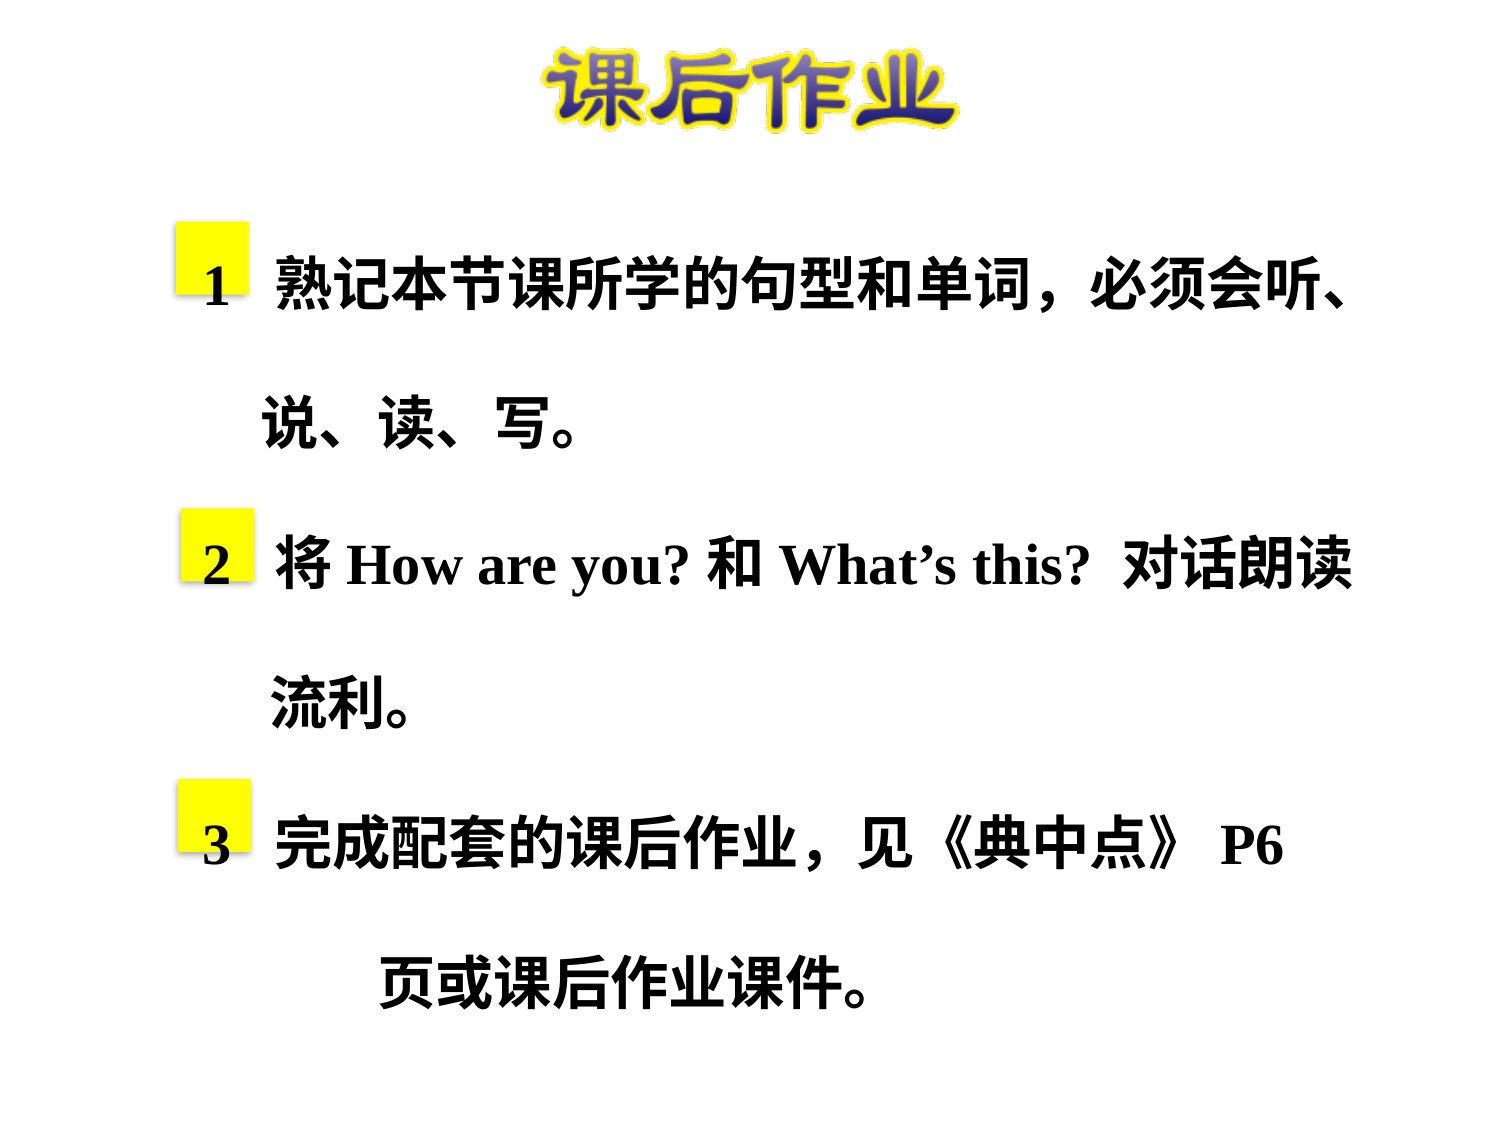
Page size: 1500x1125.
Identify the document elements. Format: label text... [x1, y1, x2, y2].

text_box [175, 221, 187, 295]
text_box 1 熟记本节课所学的句型和单词，必须会听、说、读、写。 2 将How are you?和What’s this? 对话朗读 流利。 3 完成配套的课后作业，见《典中点》P6 页或课后作业课件。 [187, 169, 1375, 1024]
text_box [177, 778, 187, 853]
text_box [180, 508, 187, 582]
picture [538, 40, 964, 141]
